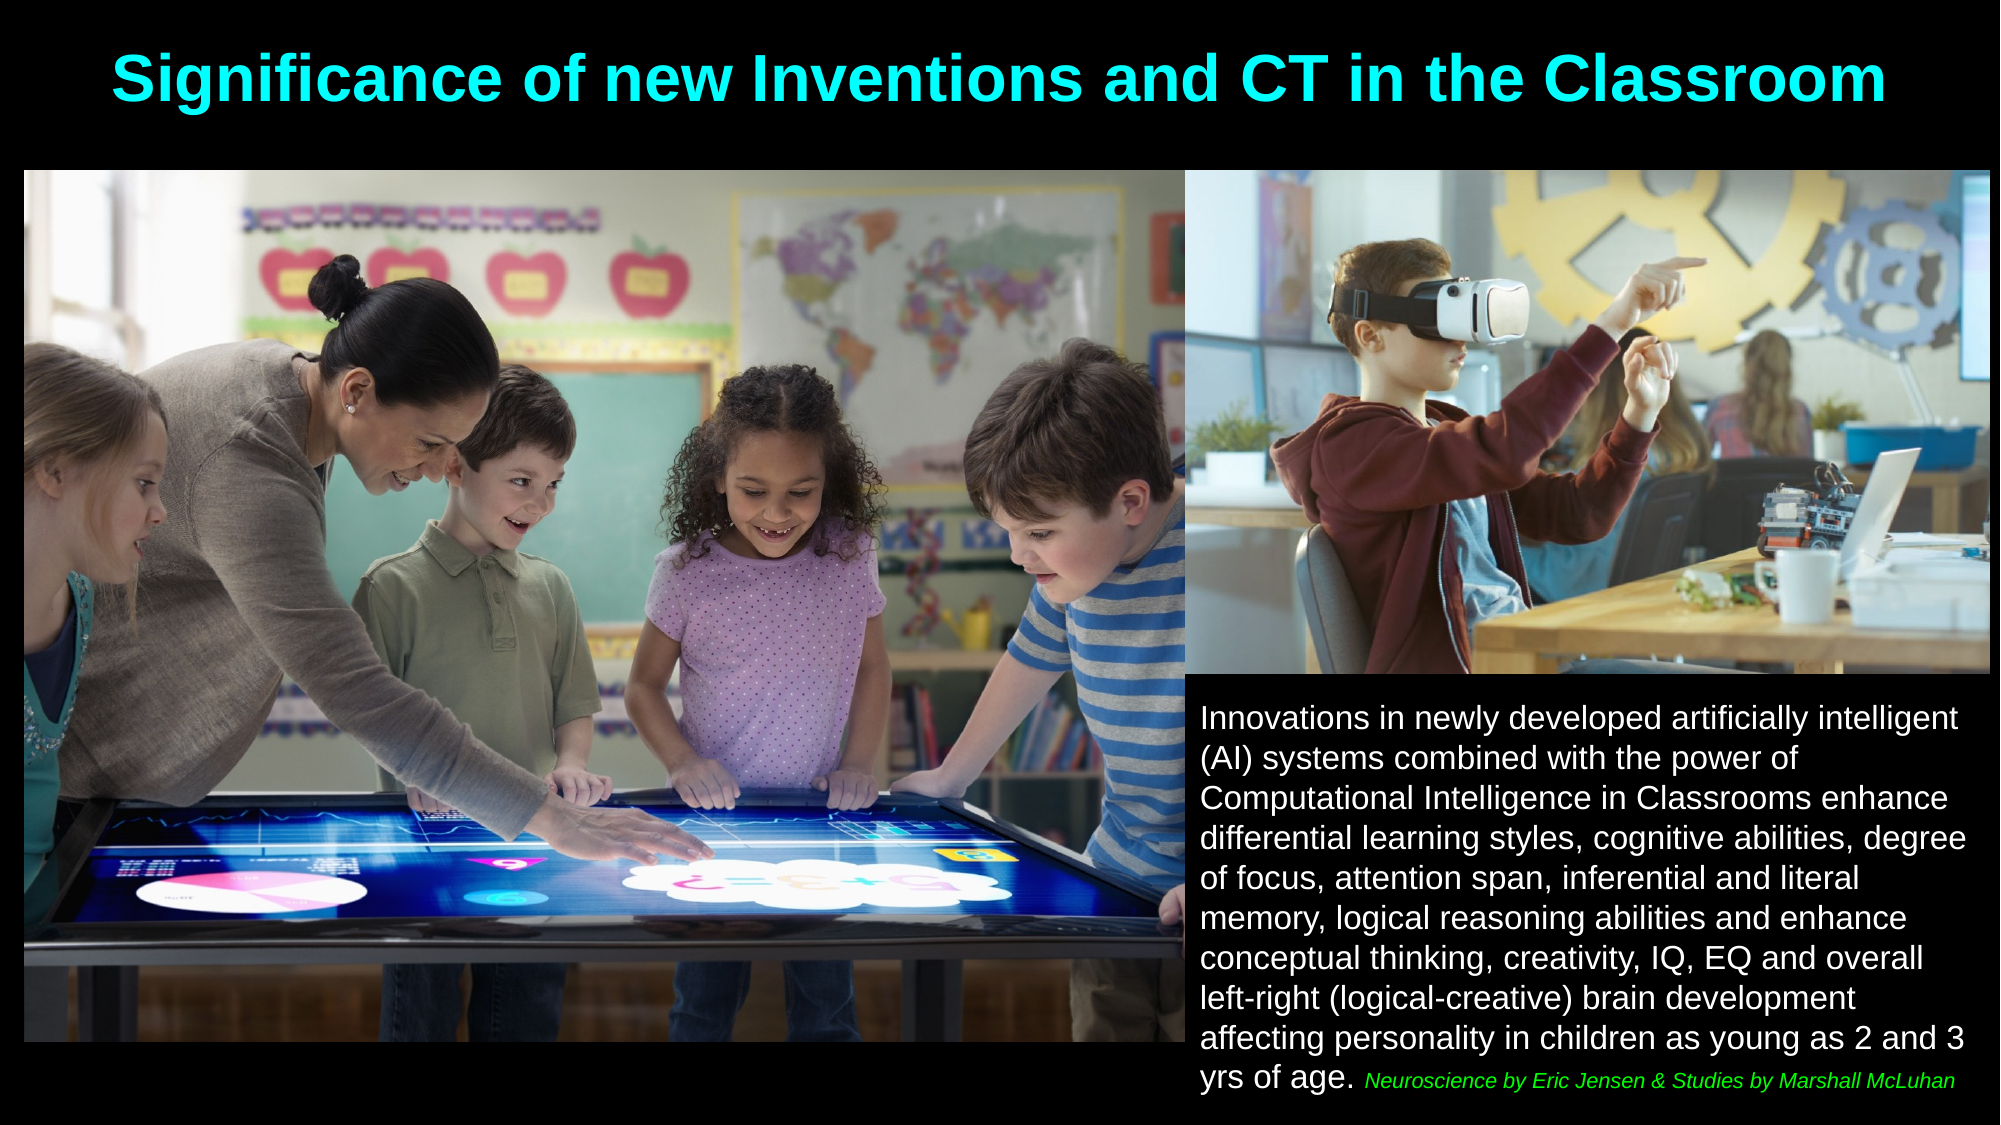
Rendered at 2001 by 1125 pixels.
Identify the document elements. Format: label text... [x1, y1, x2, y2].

picture [24, 170, 1990, 1042]
title Significance of new Inventions and CT in the Classroom [96, 0, 2000, 211]
text_box Innovations in newly developed artificially intelligent (AI) systems combined with the power of Computational Intelligence in Classrooms enhance differential learning styles, cognitive abilities, degree of focus, attention span, inferential and literal memory, logical reasoning abilities and enhance conceptual thinking, creativity, IQ, EQ and overall left-right (logical-creative) brain development affecting personality in children as young as 2 and 3 yrs of age. Neuroscience by Eric Jensen & Studies by Marshall McLuhan [1185, 689, 2000, 1103]
